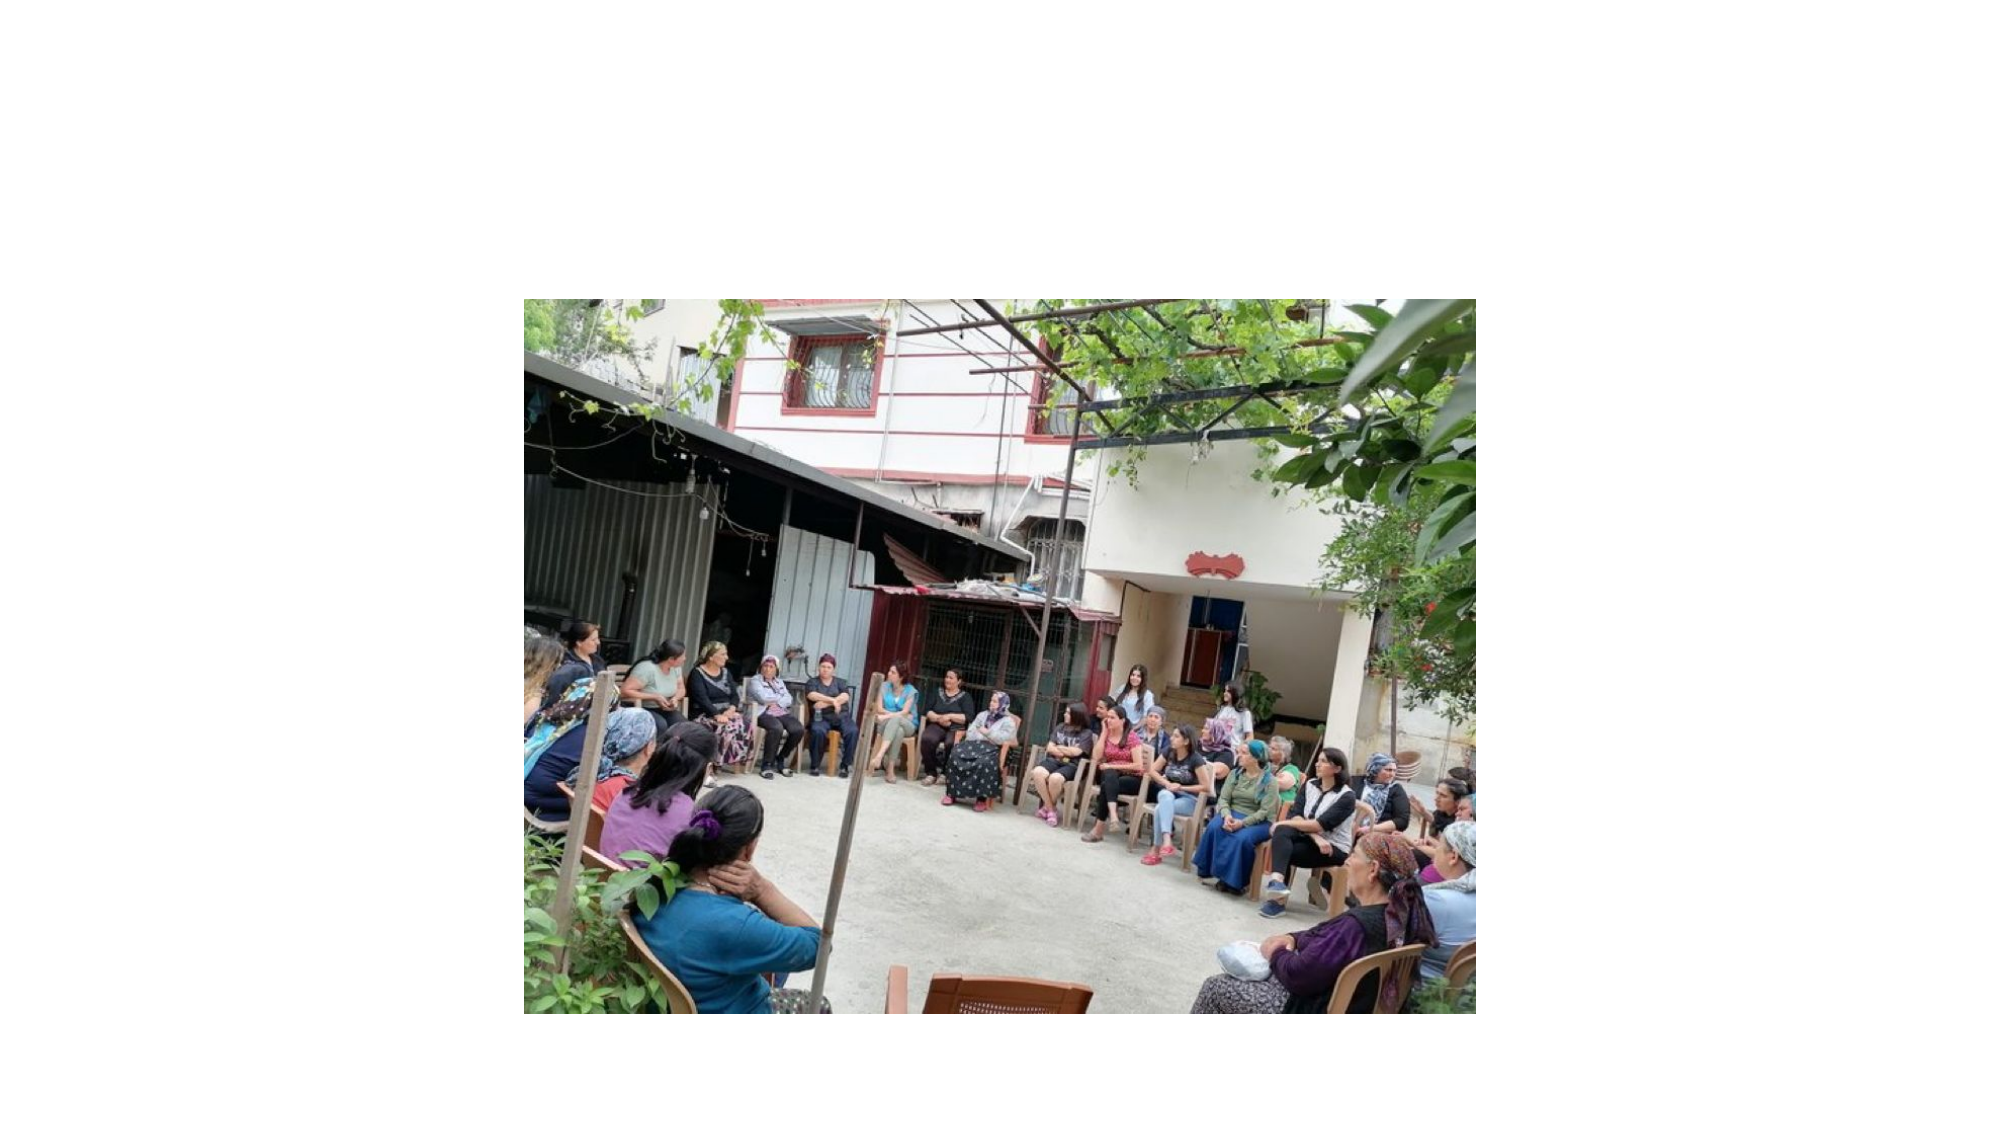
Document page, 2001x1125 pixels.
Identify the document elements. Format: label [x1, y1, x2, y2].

list [524, 299, 1476, 1014]
